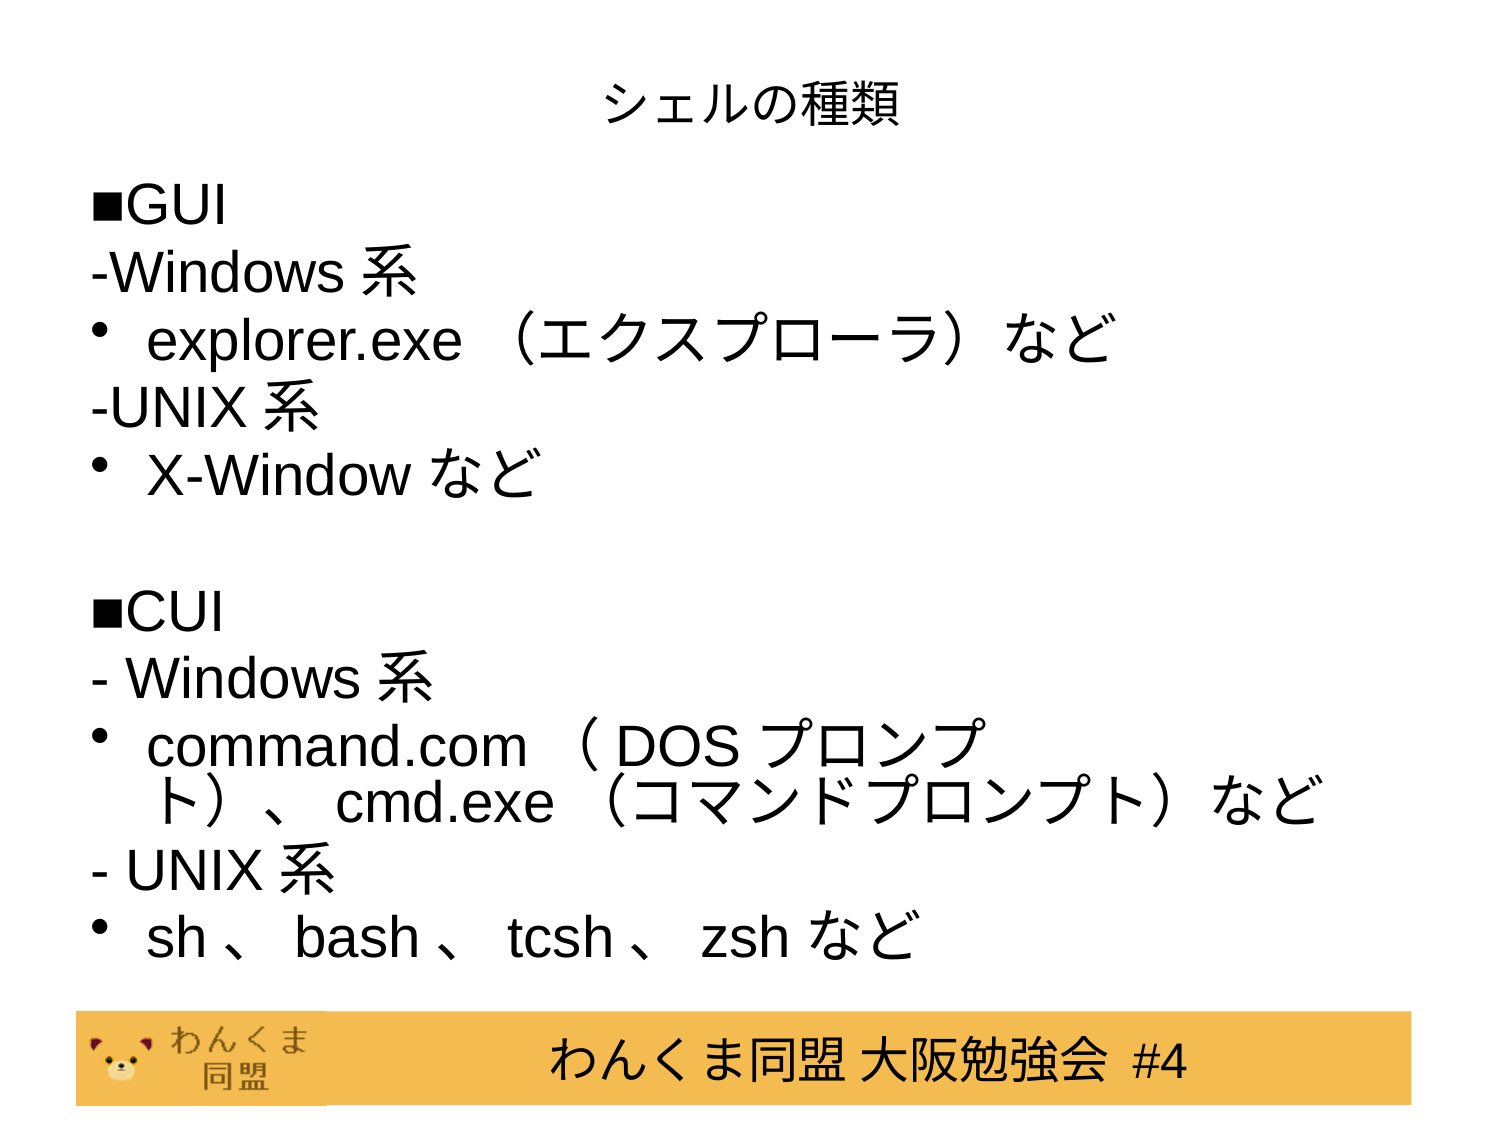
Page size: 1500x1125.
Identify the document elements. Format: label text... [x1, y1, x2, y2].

list ■GUI -Windows系 explorer.exe（エクスプローラ）など -UNIX系 X-Windowなど ■CUI - Windows系 command.com（DOSプロンプト）、cmd.exe（コマンドプロンプト）など - UNIX系 sh、bash、tcsh、zshなど [74, 172, 1426, 1006]
title シェルの種類 [74, 44, 1426, 162]
picture [76, 1011, 324, 1106]
